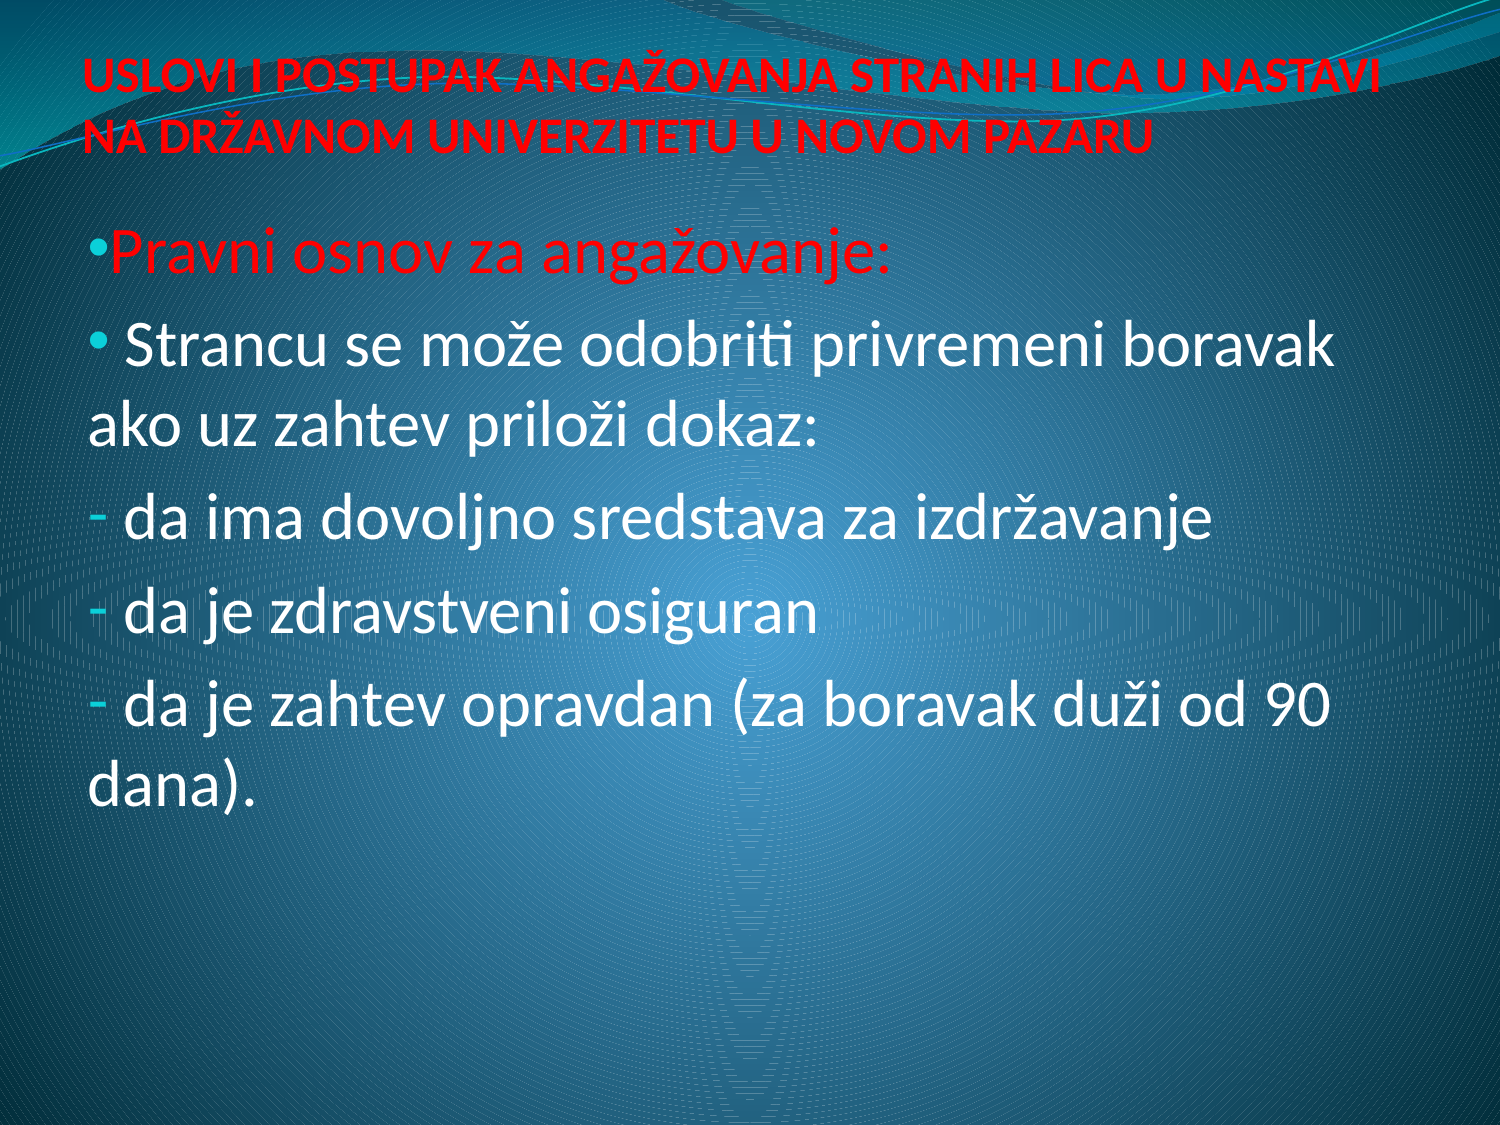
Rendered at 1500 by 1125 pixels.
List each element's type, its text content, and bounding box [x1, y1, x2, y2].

subtitle Pravni osnov za angažovanje: Strancu se može odobriti privremeni boravak ako uz zahtev priloži dokaz: da ima dovoljno sredstava za izdržavanje da je zdravstveni osiguran da je zahtev opravdan (za boravak duži od 90 dana). [87, 199, 1418, 1102]
title USLOVI I POSTUPAK ANGAŽOVANJA STRANIH LICA U NASTAVI NA DRŽAVNOM UNIVERZITETU U NOVOM PAZARU [82, 0, 1465, 164]
